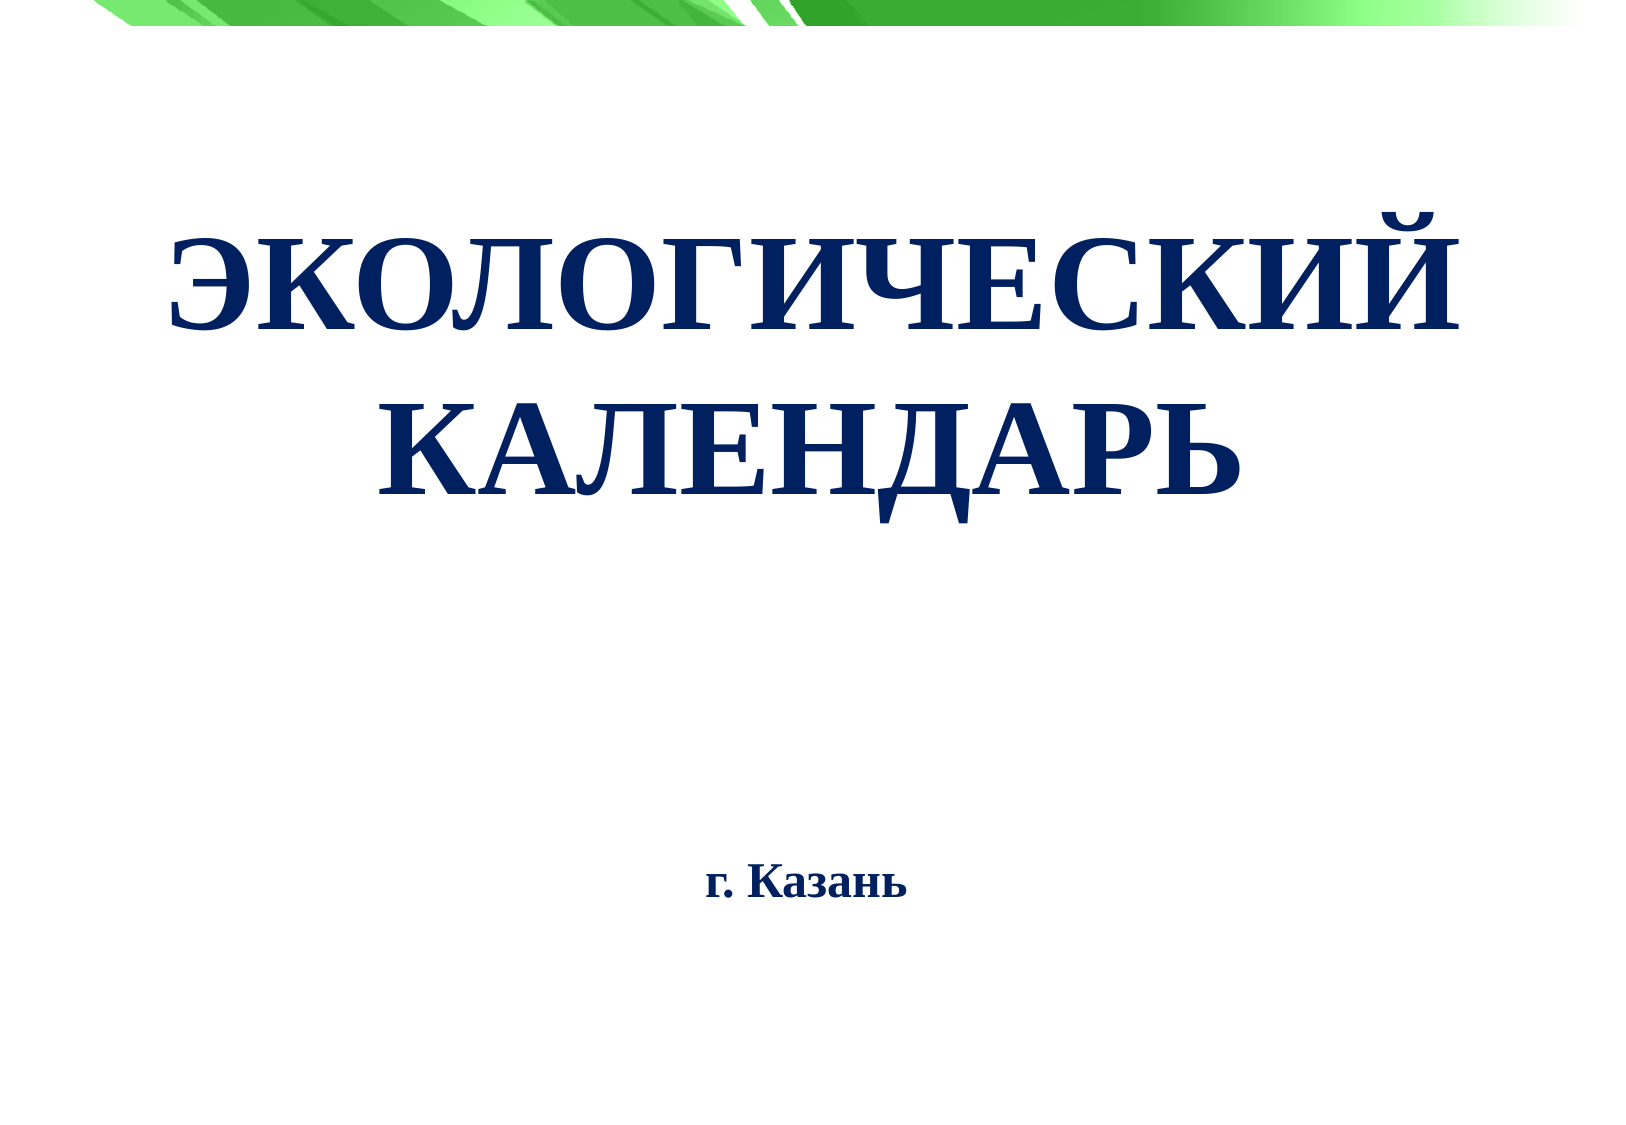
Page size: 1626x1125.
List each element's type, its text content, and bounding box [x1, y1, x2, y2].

title ЭКОЛОГИЧЕСКИЙ КАЛЕНДАРЬ [76, 164, 1549, 551]
picture [0, 0, 1622, 26]
subtitle г. Казань [15, 679, 1598, 1090]
